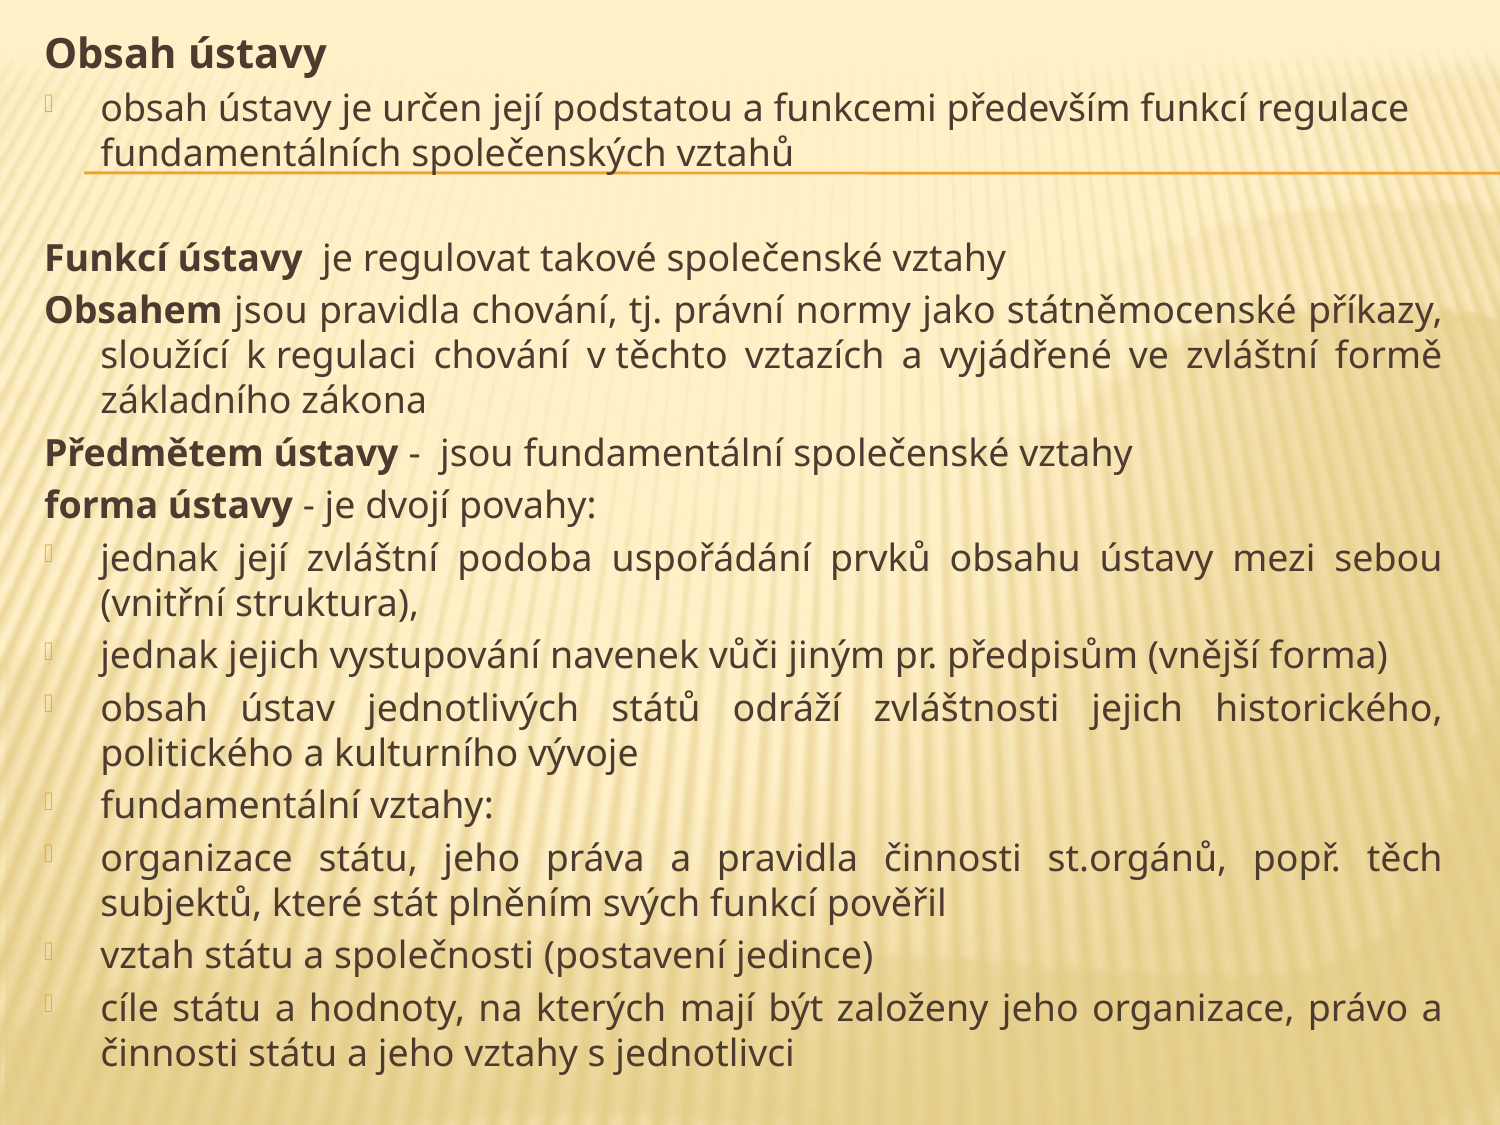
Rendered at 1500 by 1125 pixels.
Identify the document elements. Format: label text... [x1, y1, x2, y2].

list Obsah ústavy obsah ústavy je určen její podstatou a funkcemi především funkcí regulace fundamentálních společenských vztahů Funkcí ústavy je regulovat takové společenské vztahy Obsahem jsou pravidla chování, tj. právní normy jako státněmocenské příkazy, sloužící k regulaci chování v těchto vztazích a vyjádřené ve zvláštní formě základního zákona Předmětem ústavy - jsou fundamentální společenské vztahy forma ústavy - je dvojí povahy: jednak její zvláštní podoba uspořádání prvků obsahu ústavy mezi sebou (vnitřní struktura), jednak jejich vystupování navenek vůči jiným pr. předpisům (vnější forma) obsah ústav jednotlivých států odráží zvláštnosti jejich historického, politického a kulturního vývoje fundamentální vztahy: organizace státu, jeho práva a pravidla činnosti st.orgánů, popř. těch subjektů, které stát plněním svých funkcí pověřil vztah státu a společnosti (postavení jedince) cíle státu a hodnoty, na kterých mají být založeny jeho organizace, právo a činnosti státu a jeho vztahy s jednotlivci [29, 19, 1459, 1125]
